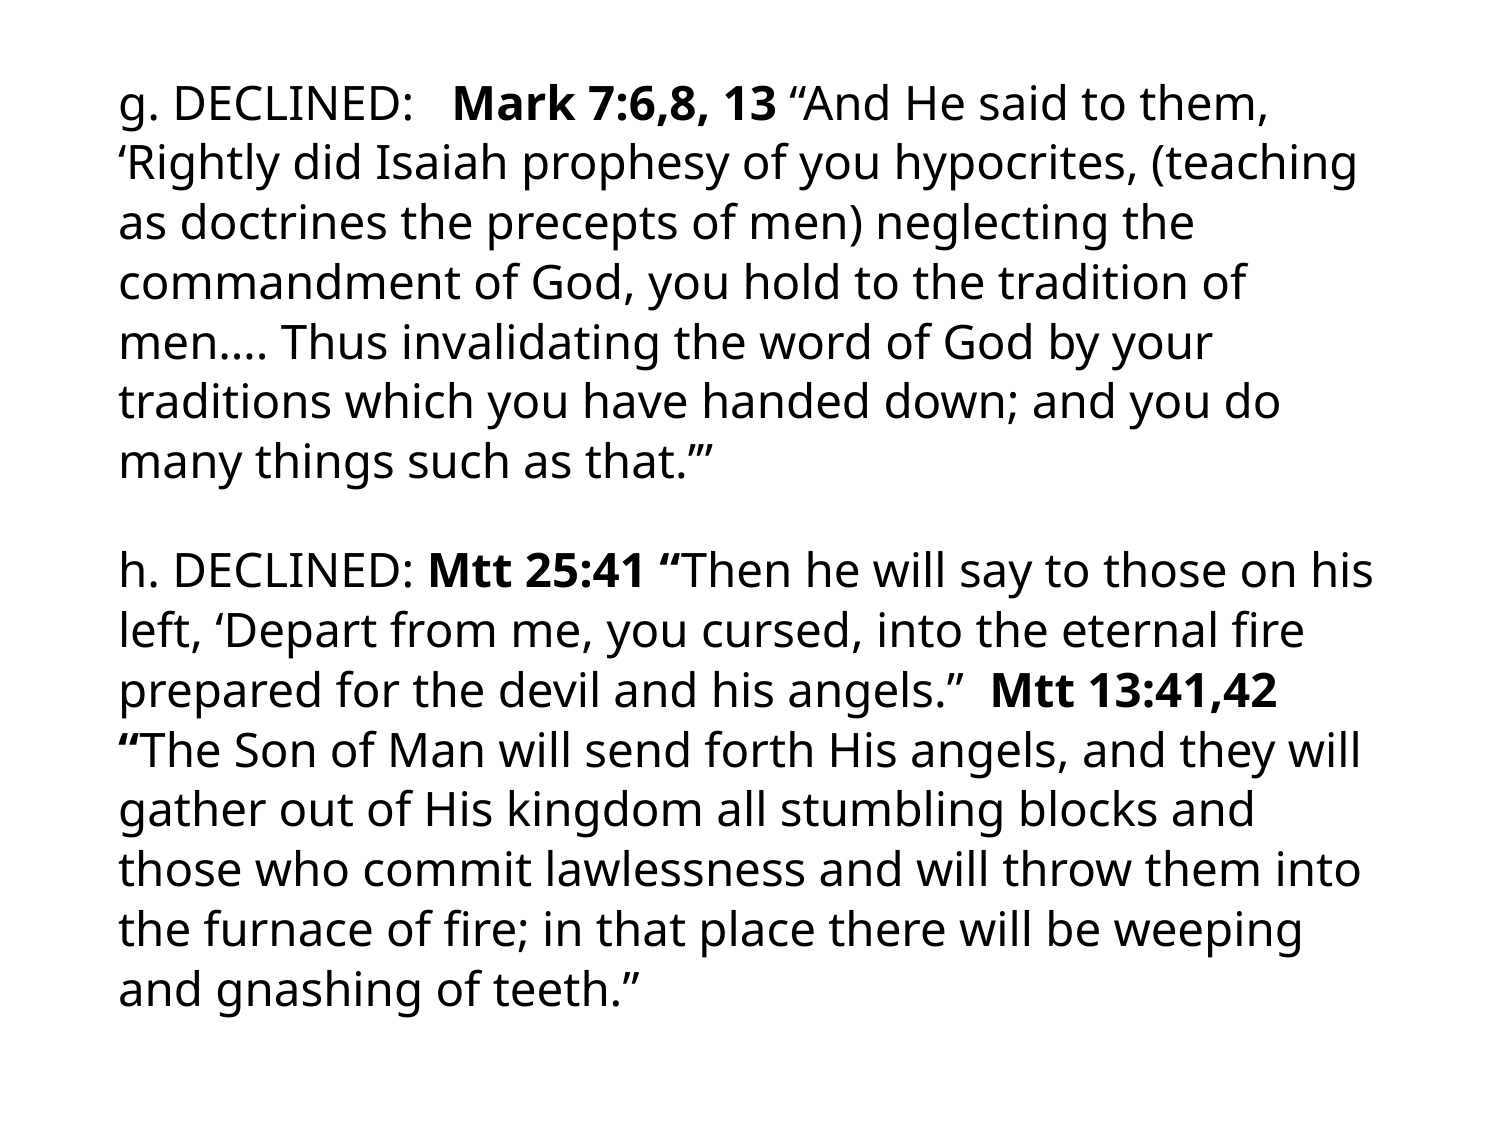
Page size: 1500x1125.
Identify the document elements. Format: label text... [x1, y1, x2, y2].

list g. DECLINED: Mark 7:6,8, 13 “And He said to them, ‘Rightly did Isaiah prophesy of you hypocrites, (teaching as doctrines the precepts of men) neglecting the commandment of God, you hold to the tradition of men…. Thus invalidating the word of God by your traditions which you have handed down; and you do many things such as that.’” h. DECLINED: Mtt 25:41 “Then he will say to those on his left, ‘Depart from me, you cursed, into the eternal fire prepared for the devil and his angels.” Mtt 13:41,42 “The Son of Man will send forth His angels, and they will gather out of His kingdom all stumbling blocks and those who commit lawlessness and will throw them into the furnace of fire; in that place there will be weeping and gnashing of teeth.” [103, 62, 1397, 1029]
